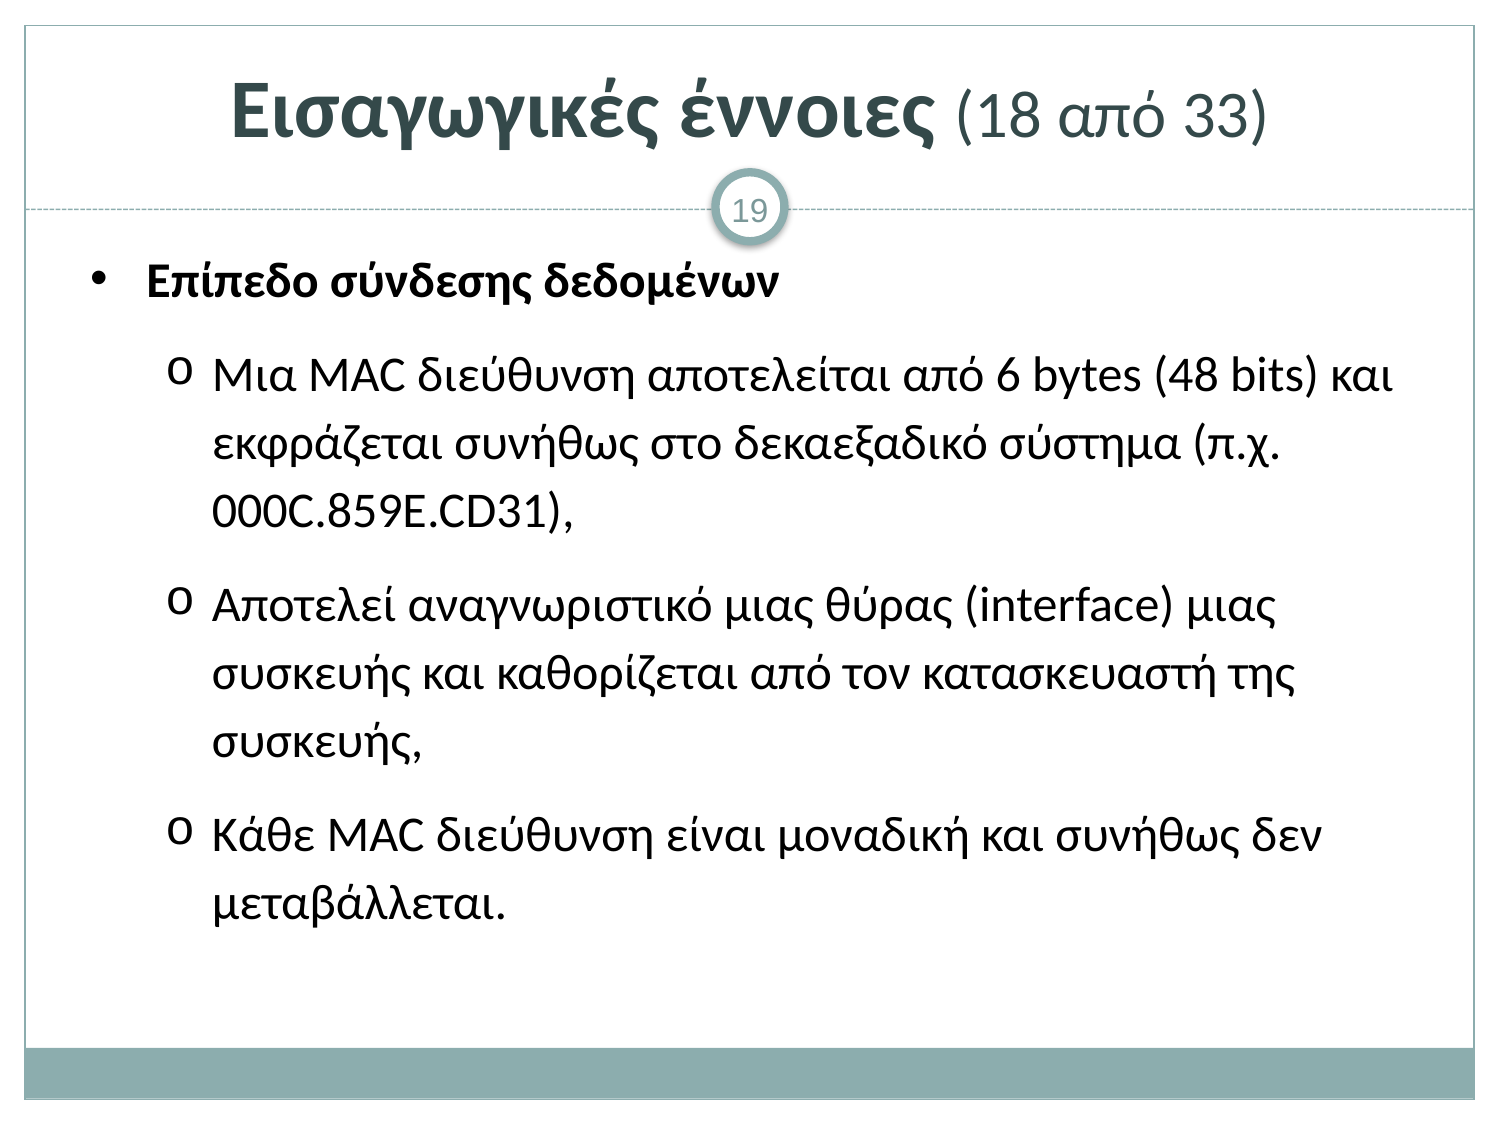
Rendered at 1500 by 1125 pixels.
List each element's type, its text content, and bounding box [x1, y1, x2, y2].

title Εισαγωγικές έννοιες (18 από 33) [75, 29, 1425, 179]
list Επίπεδο σύνδεσης δεδομένων Μια MAC διεύθυνση αποτελείται από 6 bytes (48 bits) και εκφράζεται συνήθως στο δεκαεξαδικό σύστημα (π.χ. 000C.859E.CD31), Αποτελεί αναγνωριστικό μιας θύρας (interface) μιας συσκευής και καθορίζεται από τον κατασκευαστή της συσκευής, Κάθε MAC διεύθυνση είναι μοναδική και συνήθως δεν μεταβάλλεται. [75, 231, 1425, 1035]
